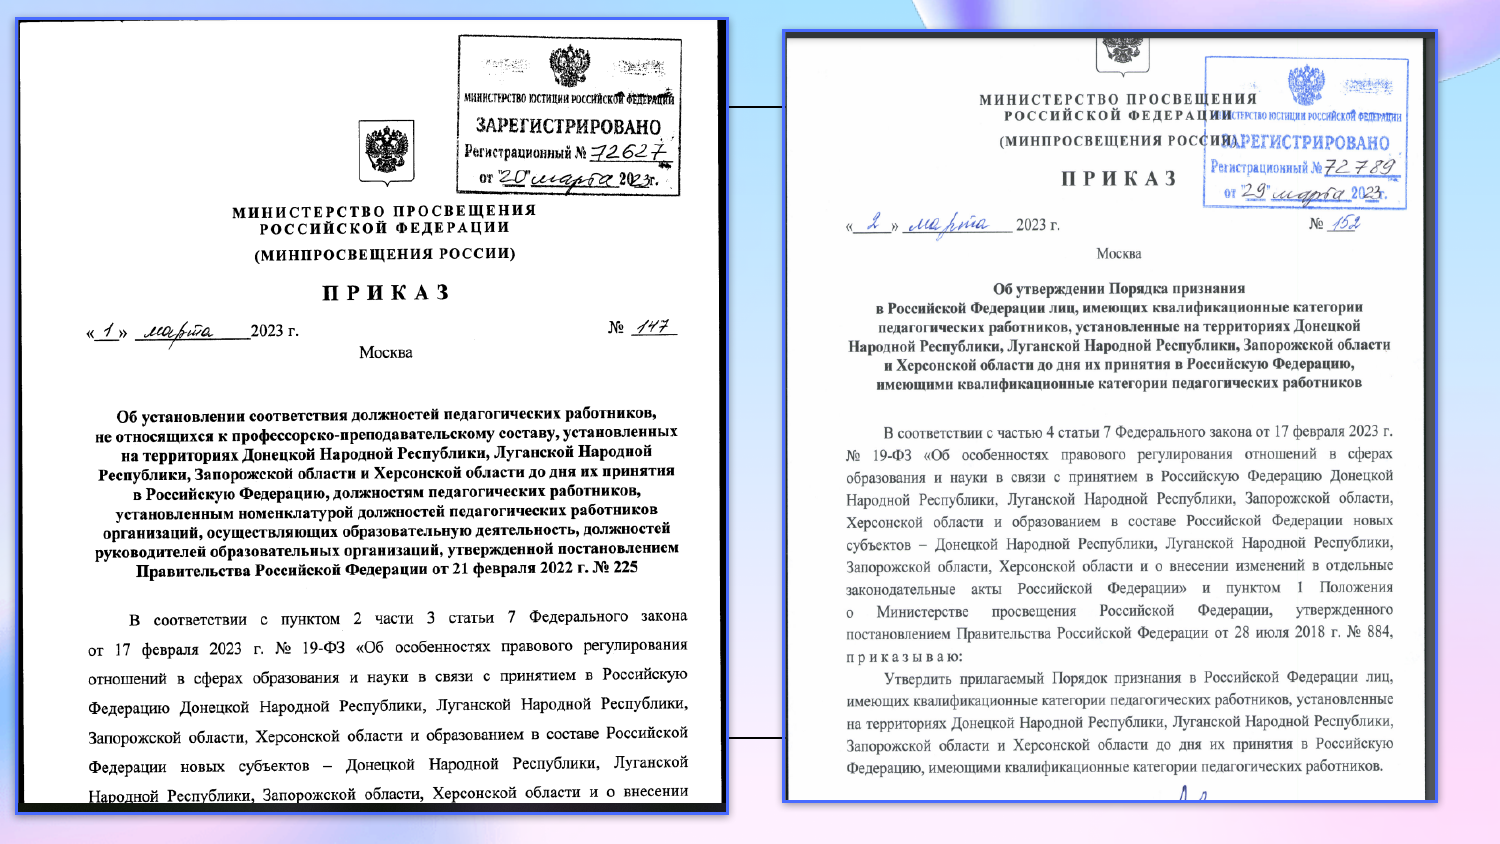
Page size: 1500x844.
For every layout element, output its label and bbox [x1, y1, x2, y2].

list [785, 32, 1436, 800]
list [17, 20, 727, 812]
picture [0, 0, 1500, 844]
